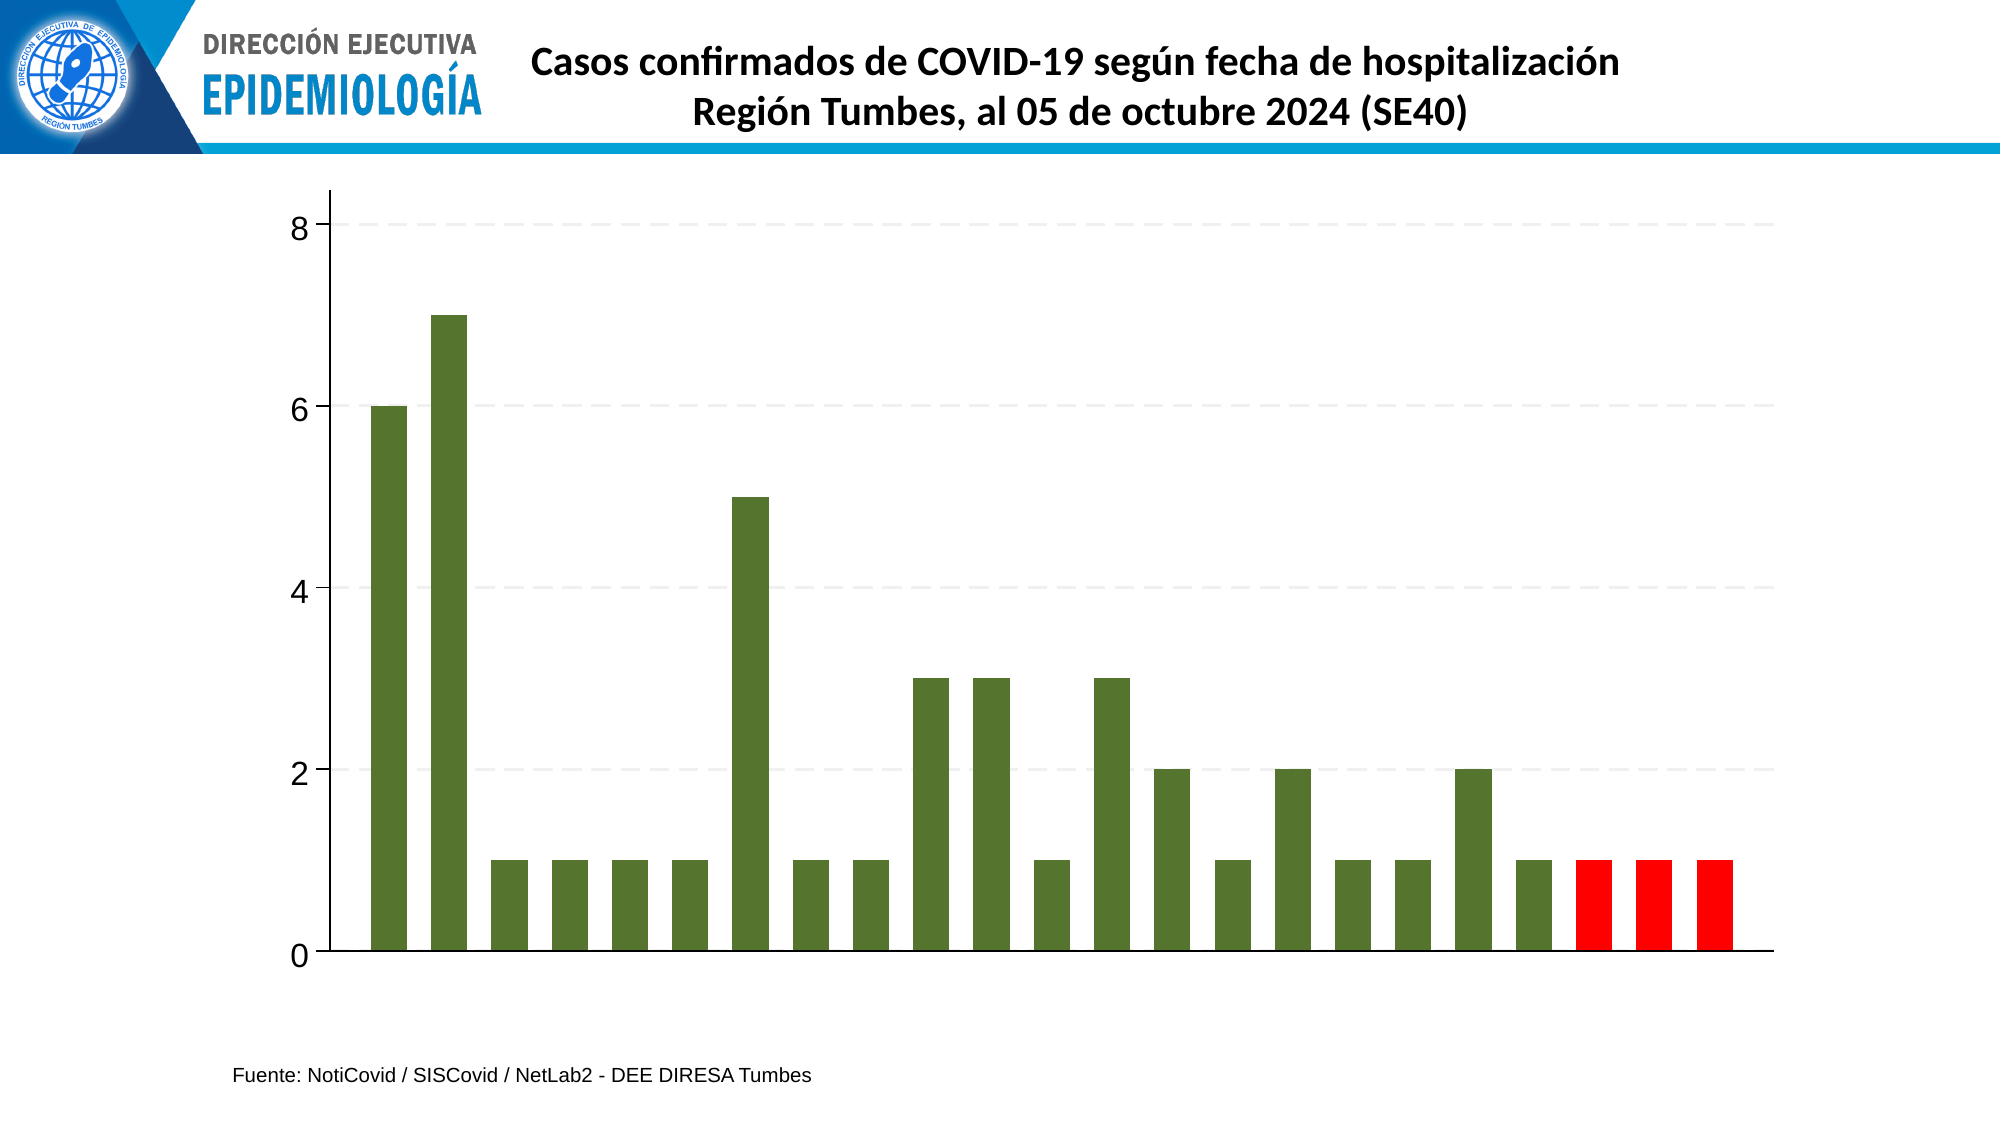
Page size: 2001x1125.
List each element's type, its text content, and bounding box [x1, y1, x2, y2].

text_box Casos confirmados de COVID-19 según fecha de hospitalización Región Tumbes, al 05 de octubre 2024 (SE40) [516, 26, 1637, 142]
text_box [0, 142, 2000, 155]
picture [192, 155, 1808, 1125]
picture [0, 0, 512, 154]
